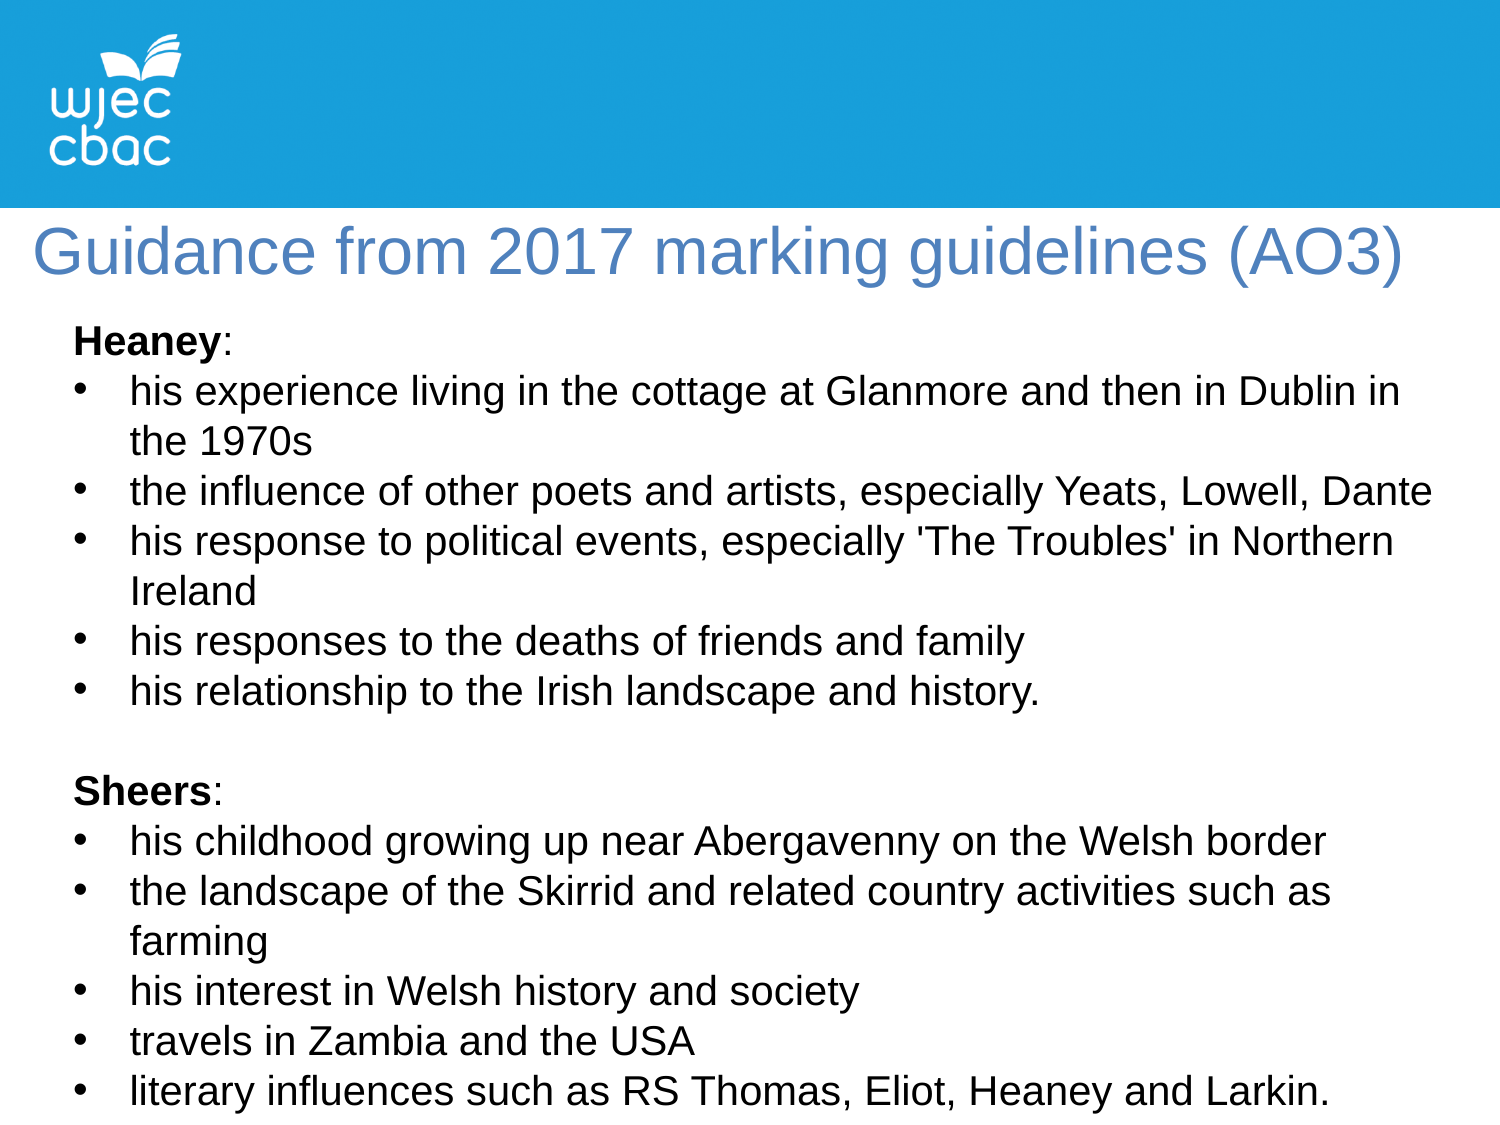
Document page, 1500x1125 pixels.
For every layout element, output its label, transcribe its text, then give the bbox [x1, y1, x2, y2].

picture [0, 0, 1500, 208]
text_box Heaney: his experience living in the cottage at Glanmore and then in Dublin in the 1970s the influence of other poets and artists, especially Yeats, Lowell, Dante his response to political events, especially 'The Troubles' in Northern Ireland his responses to the deaths of friends and family his relationship to the Irish landscape and history. Sheers: his childhood growing up near Abergavenny on the Welsh border the landscape of the Skirrid and related country activities such as farming his interest in Welsh history and society travels in Zambia and the USA literary influences such as RS Thomas, Eliot, Heaney and Larkin. [58, 306, 1453, 1122]
text_box Guidance from 2017 marking guidelines (AO3) [17, 200, 1453, 295]
